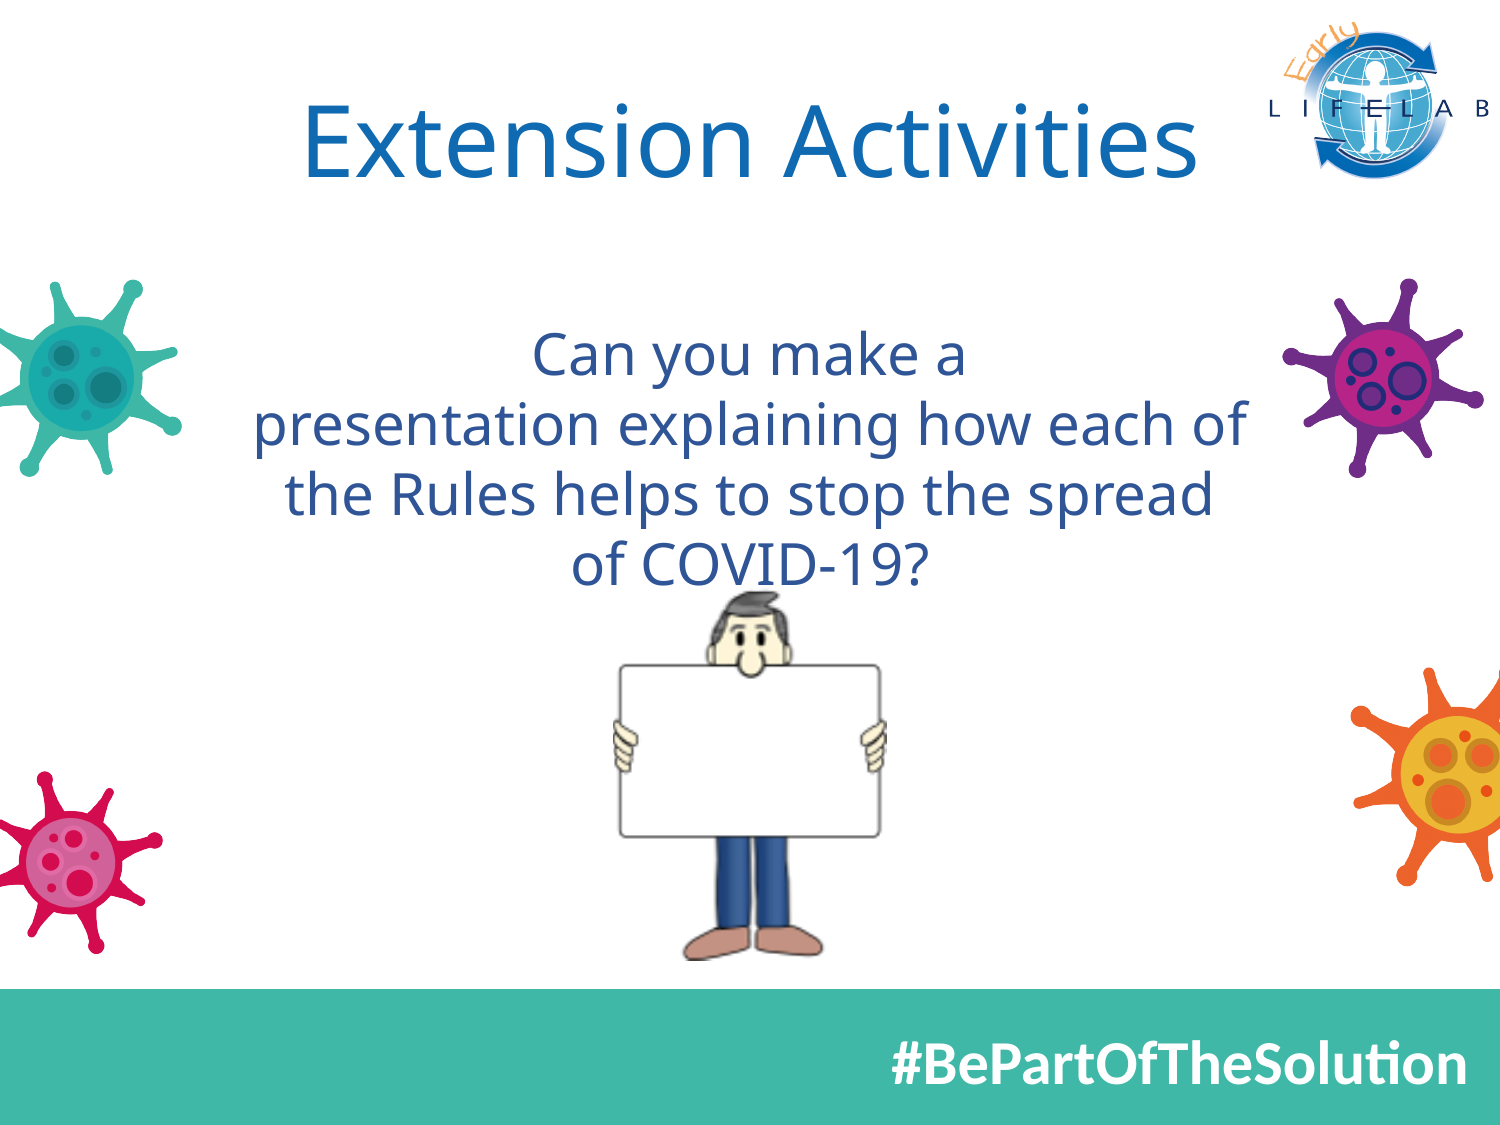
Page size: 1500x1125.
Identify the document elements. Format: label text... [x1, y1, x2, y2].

picture [1283, 277, 1484, 479]
text_box Extension Activities Can you make a presentation explaining how each of the Rules helps to stop the spread of COVID-19?​ [217, 70, 1283, 605]
picture [1252, 19, 1500, 194]
picture [613, 585, 887, 961]
picture [1337, 654, 1500, 895]
picture [0, 277, 182, 479]
picture [0, 770, 163, 955]
